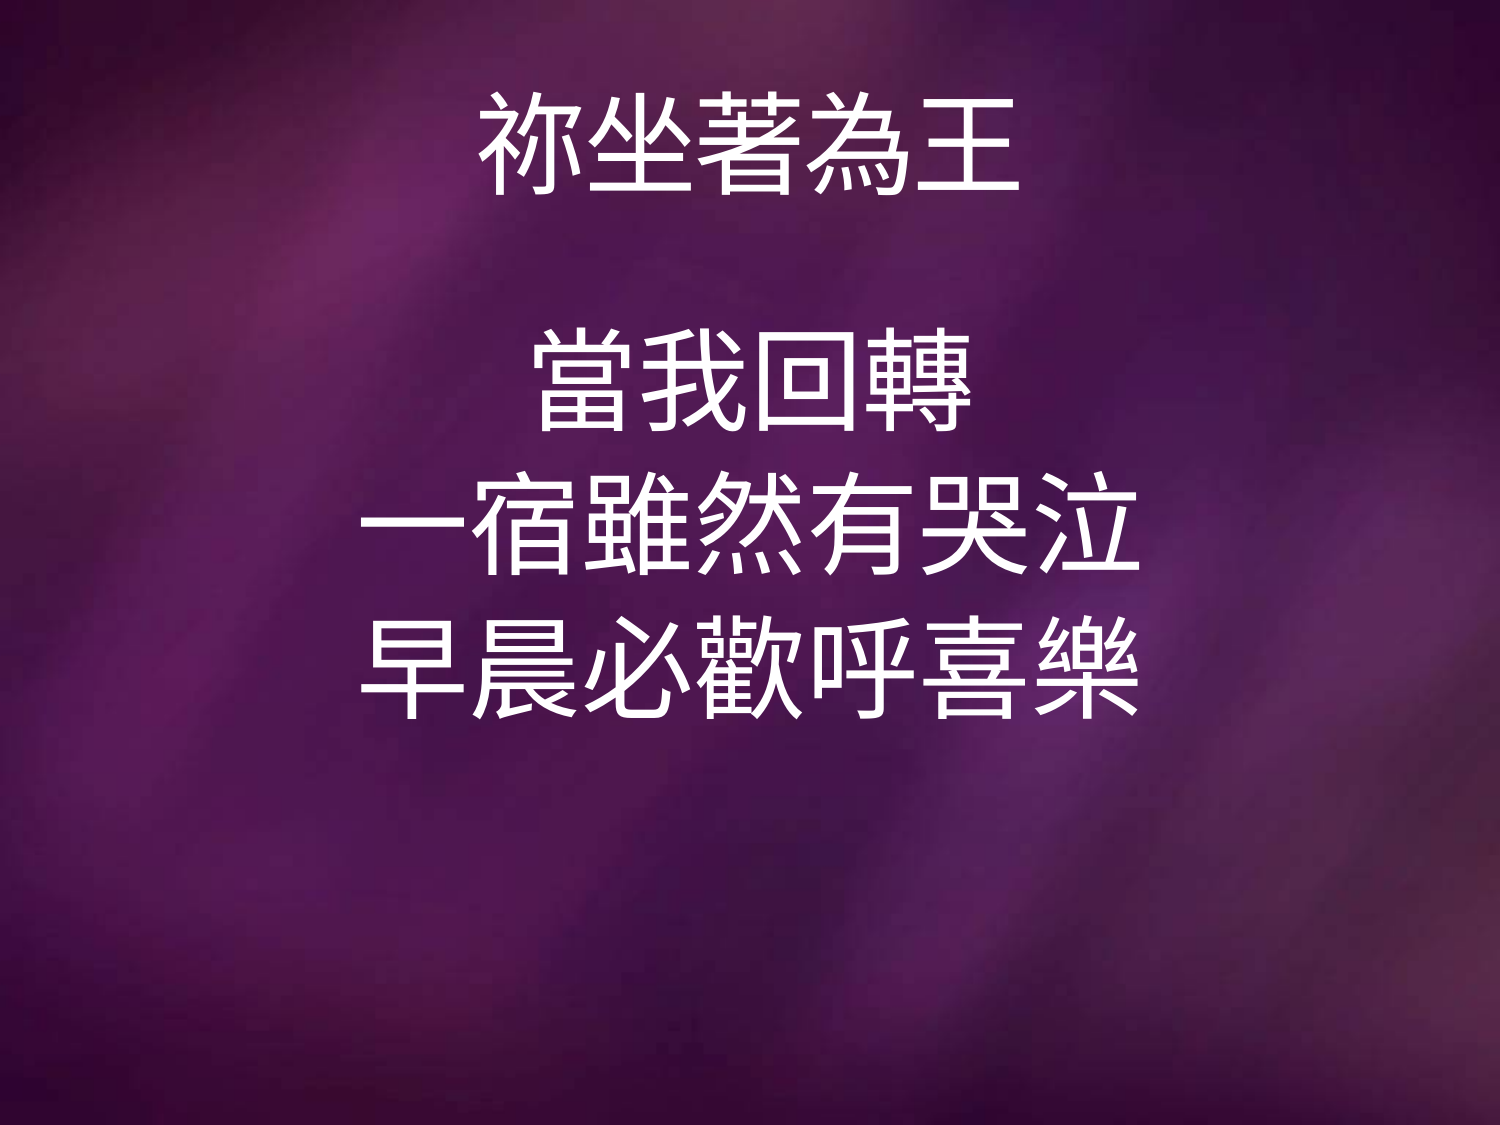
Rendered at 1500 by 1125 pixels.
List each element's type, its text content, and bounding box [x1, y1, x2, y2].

picture [0, 0, 1500, 1125]
list 當我回轉 一宿雖然有哭泣 早晨必歡呼喜樂 [62, 324, 1438, 748]
title 祢坐著為王 [62, 89, 1438, 213]
